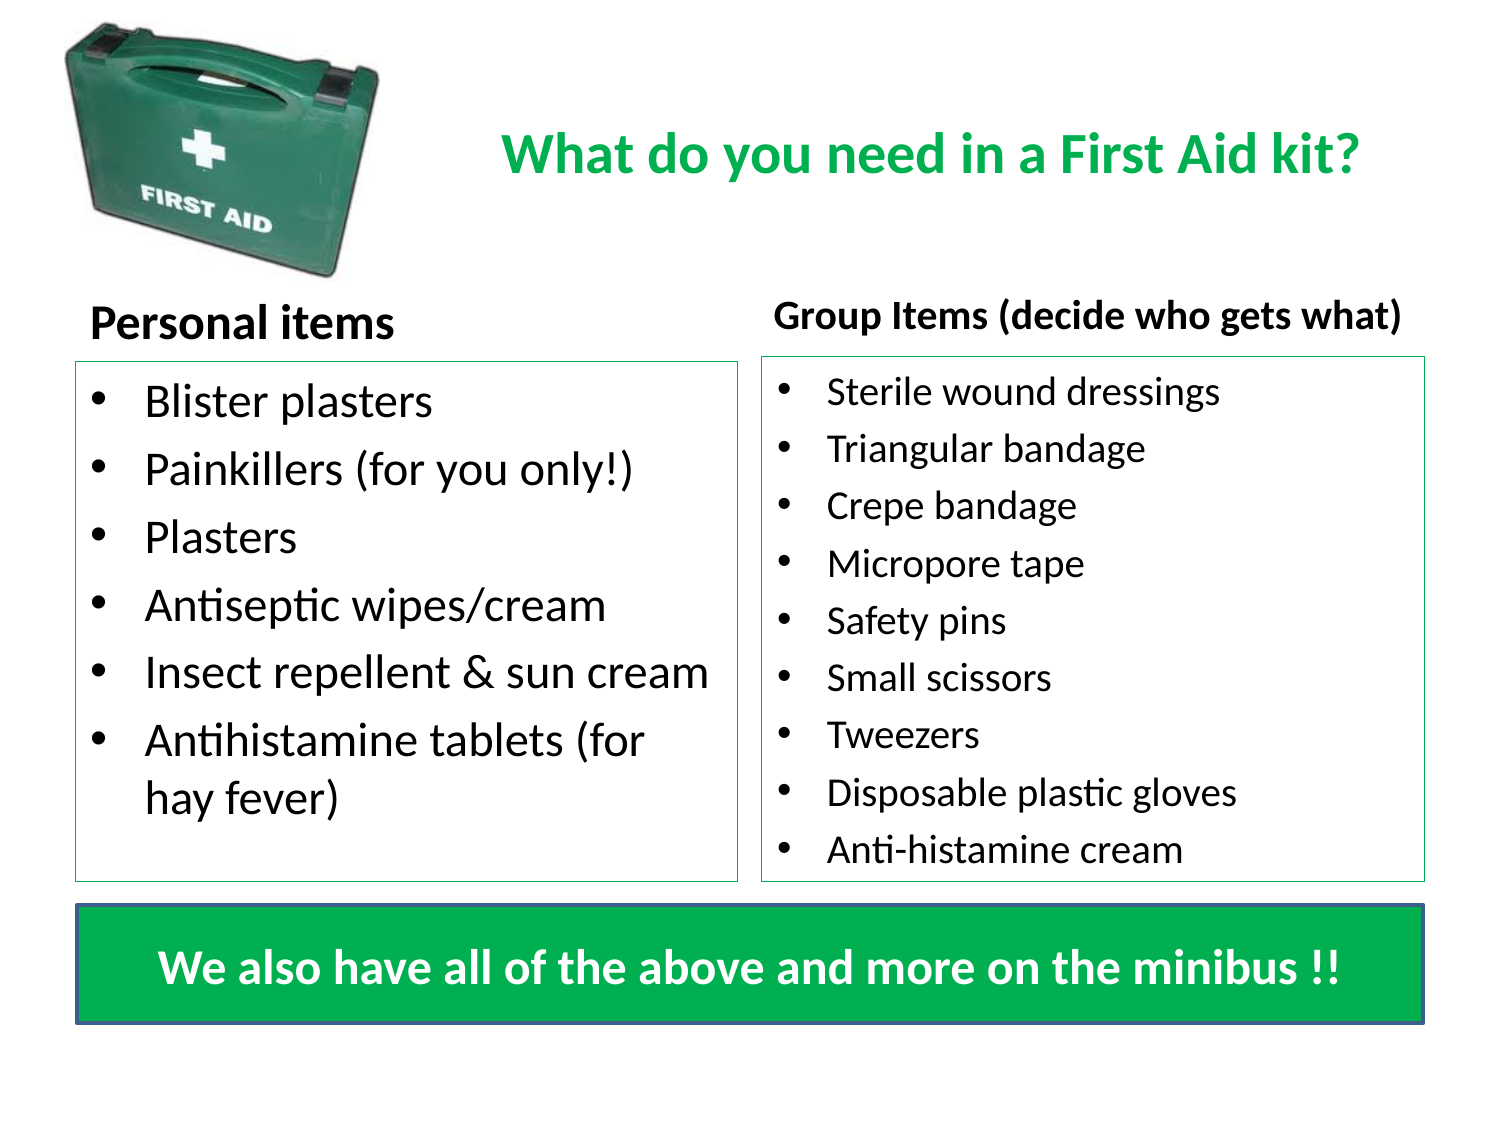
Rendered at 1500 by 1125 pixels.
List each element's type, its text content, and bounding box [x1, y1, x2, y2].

list Group Items (decide who gets what) [758, 240, 1422, 346]
picture [64, 18, 380, 282]
list Blister plasters Painkillers (for you only!) Plasters Antiseptic wipes/cream Insect repellent & sun cream Antihistamine tablets (for hay fever) [75, 361, 738, 882]
text_box We also have all of the above and more on the minibus !! [75, 903, 1425, 1025]
list Personal items [75, 251, 738, 357]
title What do you need in a First Aid kit? [441, 56, 1422, 245]
list Sterile wound dressings Triangular bandage Crepe bandage Micropore tape Safety pins Small scissors Tweezers Disposable plastic gloves Anti-histamine cream [761, 356, 1425, 882]
